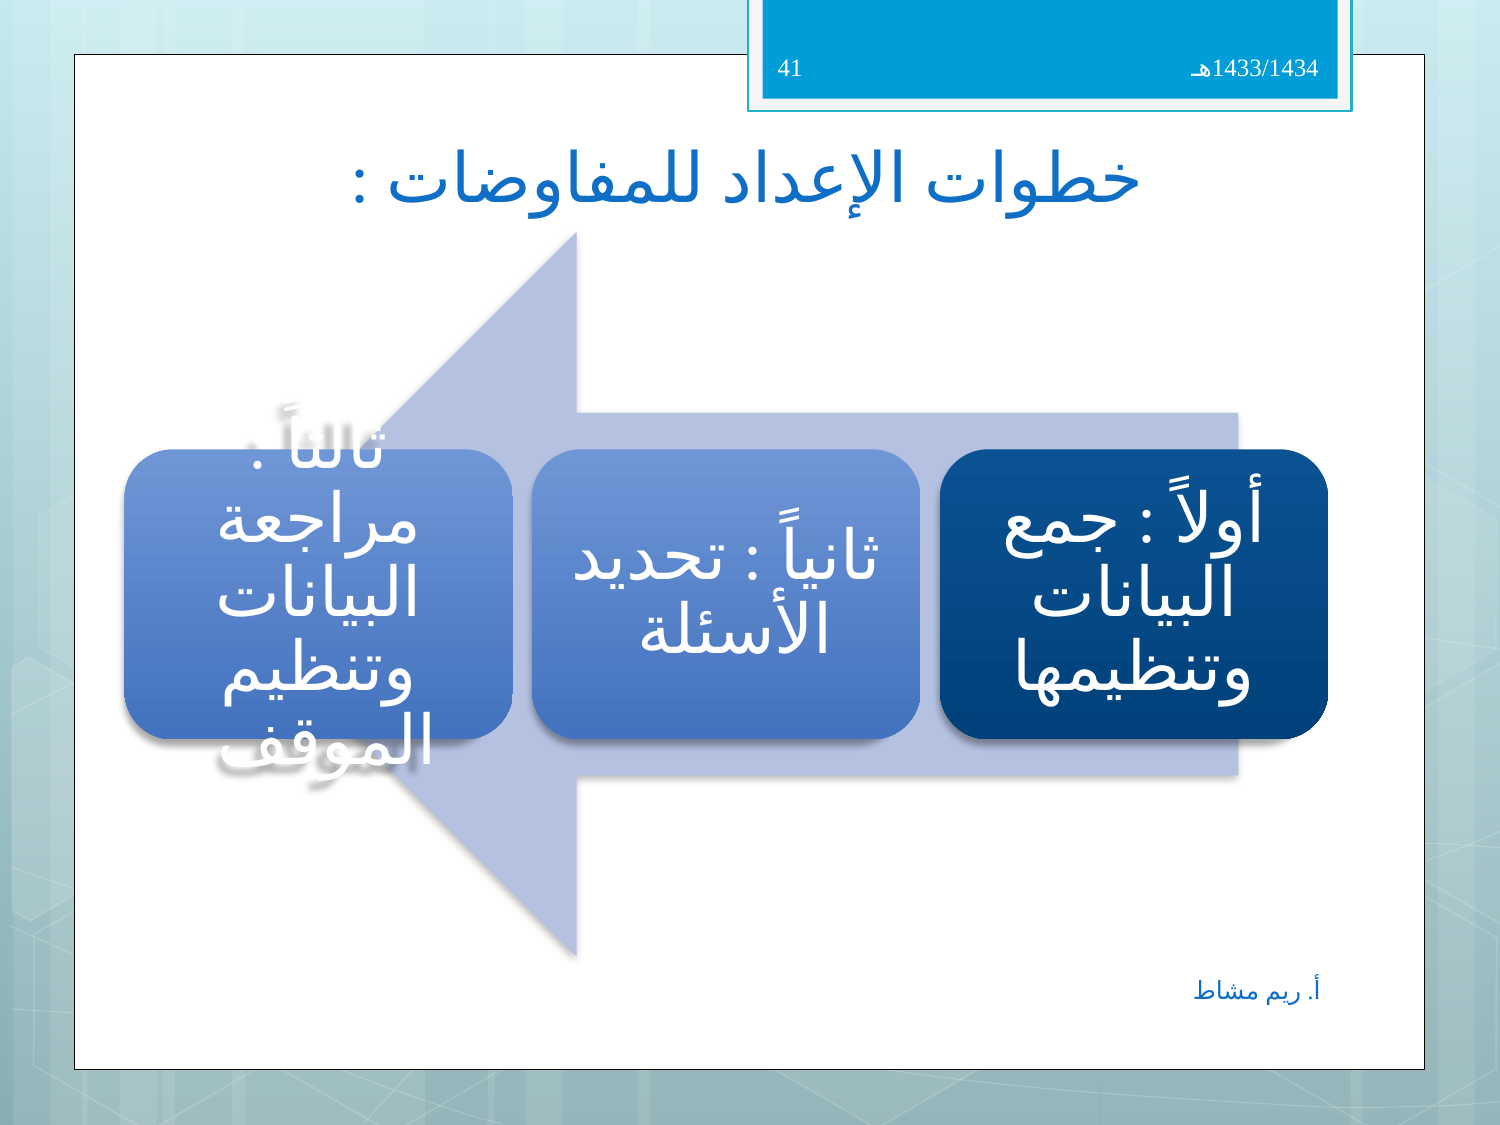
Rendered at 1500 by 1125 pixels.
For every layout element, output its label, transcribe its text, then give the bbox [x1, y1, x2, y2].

title خطوات الإعداد للمفاوضات : [171, 125, 1324, 224]
slide_number 1433/1434هـ [983, 36, 1334, 97]
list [123, 231, 1329, 957]
slide_number 41 [762, 36, 982, 97]
footer أ. ريم مشاط [761, 960, 1336, 1020]
